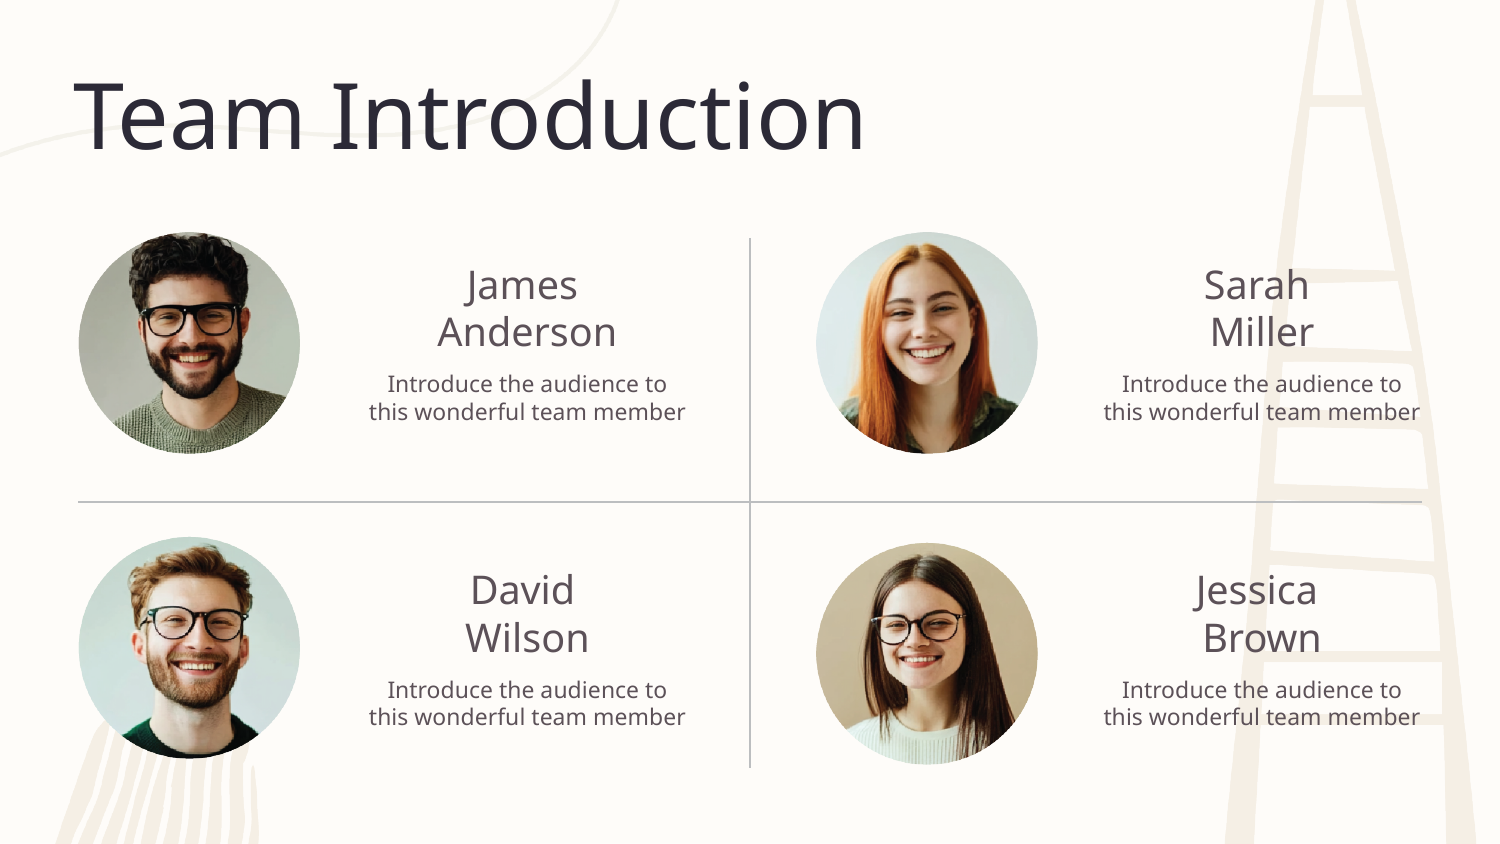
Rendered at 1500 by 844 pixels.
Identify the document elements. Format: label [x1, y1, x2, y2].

text_box [366, 564, 689, 731]
picture [78, 232, 300, 454]
text_box [77, 237, 1422, 768]
text_box [0, 0, 1500, 844]
text_box [366, 258, 689, 426]
picture [78, 536, 300, 759]
text_box [1101, 564, 1423, 731]
picture [816, 232, 1038, 454]
picture [816, 542, 1038, 765]
text_box [1101, 258, 1423, 426]
